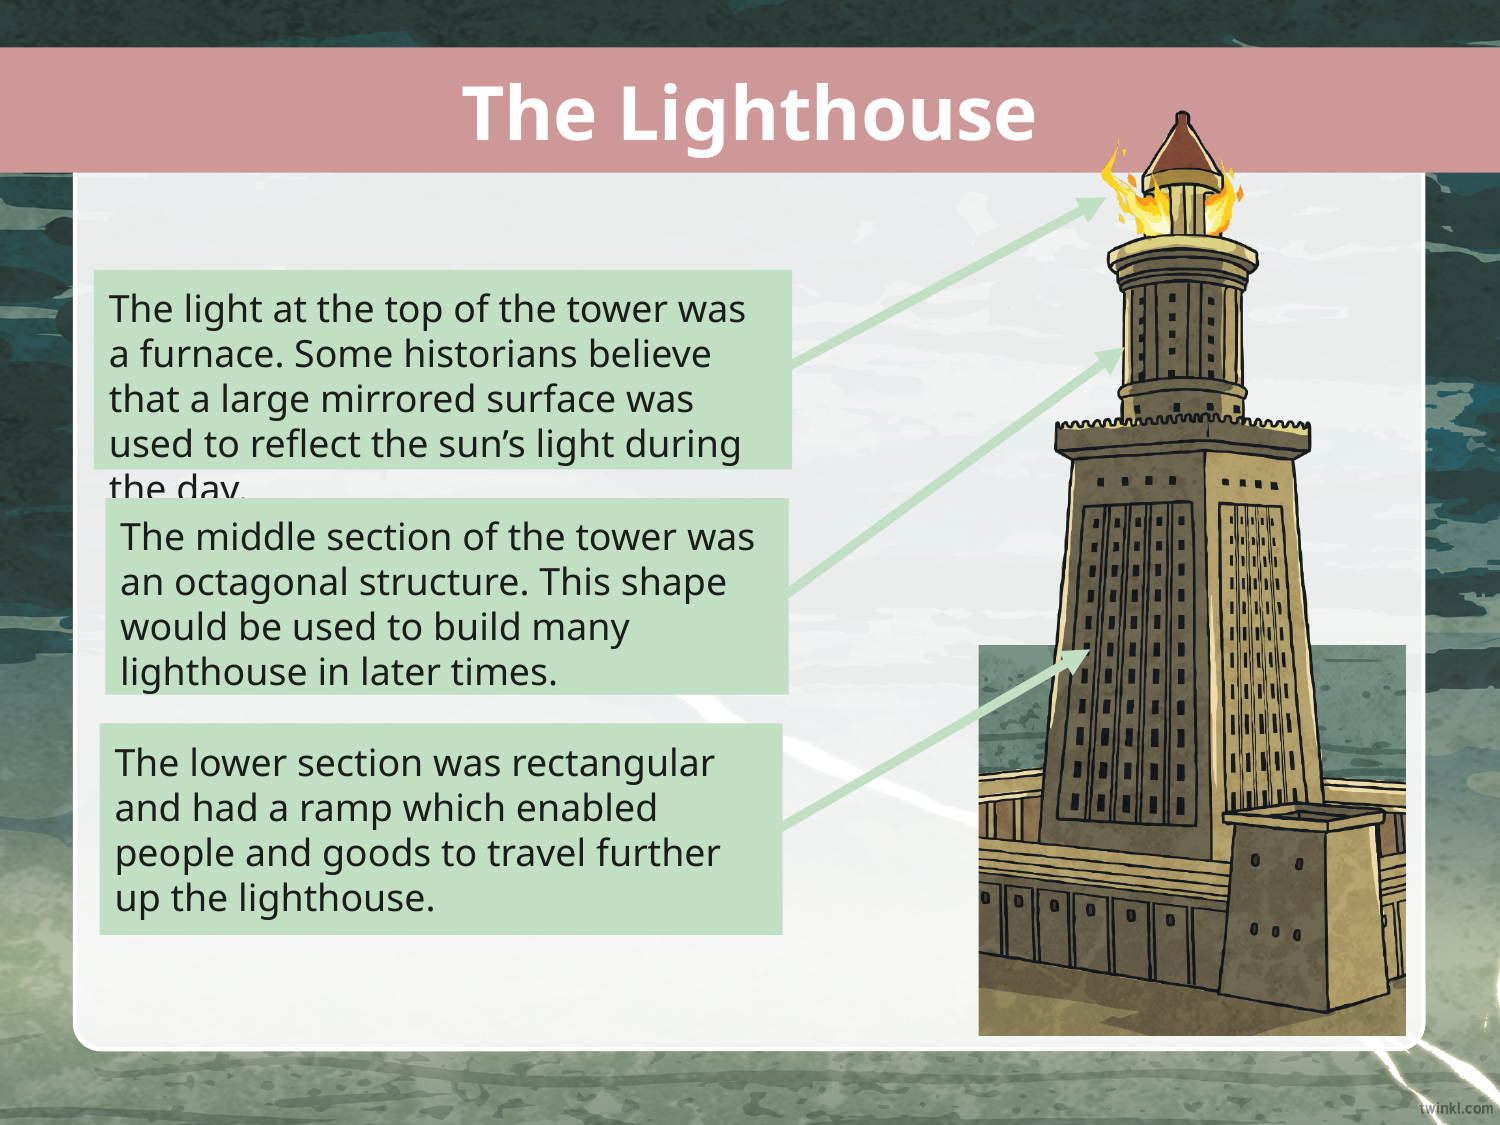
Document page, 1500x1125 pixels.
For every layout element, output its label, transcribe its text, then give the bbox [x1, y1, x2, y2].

picture [978, 109, 1406, 1036]
text_box The lower section was rectangular and had a ramp which enabled people and goods to travel further up the lighthouse. [99, 723, 783, 935]
picture [0, 0, 1500, 46]
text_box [729, 197, 1107, 398]
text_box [719, 649, 1090, 864]
picture [0, 174, 1500, 1125]
text_box The light at the top of the tower was a furnace. Some historians believe that a large mirrored surface was used to reflect the sun’s light during the day. [93, 269, 749, 470]
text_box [749, 347, 1125, 621]
text_box The Lighthouse [0, 46, 1500, 174]
text_box The middle section of the tower was an octagonal structure. This shape would be used to build many lighthouse in later times. [105, 498, 789, 695]
